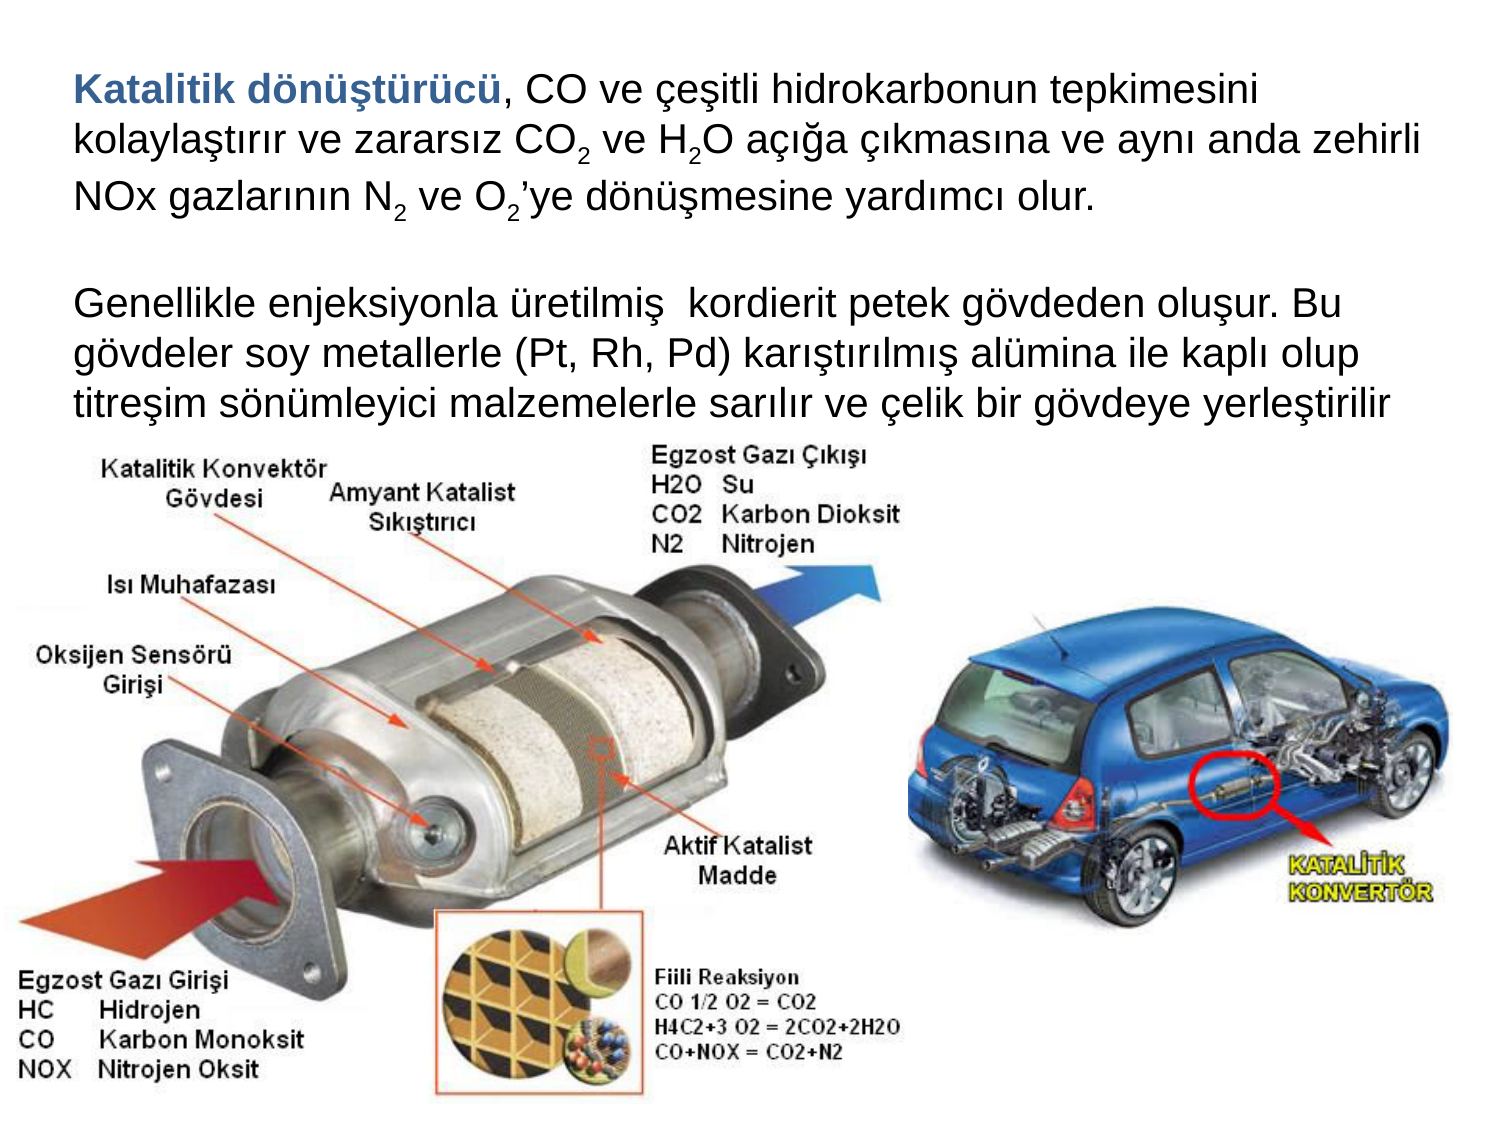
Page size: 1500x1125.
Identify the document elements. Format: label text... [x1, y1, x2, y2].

text_box Katalitik dönüştürücü, CO ve çeşitli hidrokarbonun tepkimesini kolaylaştırır ve zararsız CO2 ve H2O açığa çıkmasına ve aynı anda zehirli NOx gazlarının N2 ve O2’ye dönüşmesine yardımcı olur. Genellikle enjeksiyonla üretilmiş kordierit petek gövdeden oluşur. Bu gövdeler soy metallerle (Pt, Rh, Pd) karıştırılmış alümina ile kaplı olup titreşim sönümleyici malzemelerle sarılır ve çelik bir gövdeye yerleştirilir [58, 54, 1453, 434]
picture [3, 431, 1453, 1104]
